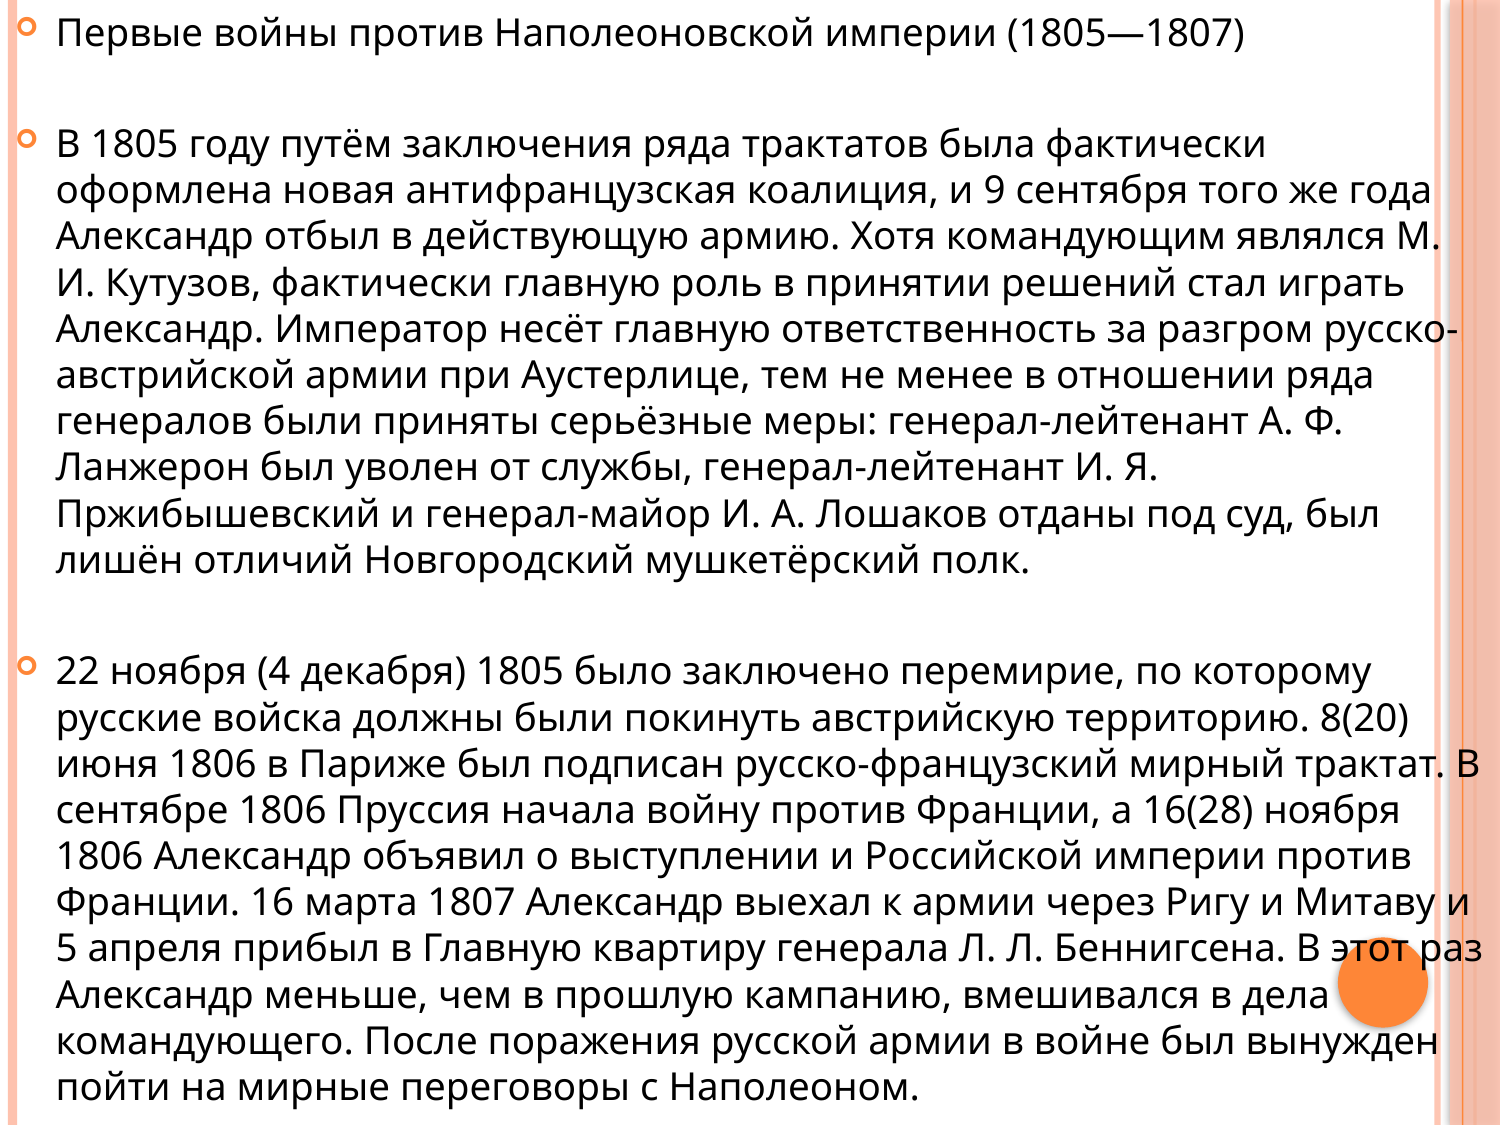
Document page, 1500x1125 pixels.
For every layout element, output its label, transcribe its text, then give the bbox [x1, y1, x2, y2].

list Первые войны против Наполеоновской империи (1805—1807) В 1805 году путём заключения ряда трактатов была фактически оформлена новая антифранцузская коалиция, и 9 сентября того же года Александр отбыл в действующую армию. Хотя командующим являлся М. И. Кутузов, фактически главную роль в принятии решений стал играть Александр. Император несёт главную ответственность за разгром русско-австрийской армии при Аустерлице, тем не менее в отношении ряда генералов были приняты серьёзные меры: генерал-лейтенант А. Ф. Ланжерон был уволен от службы, генерал-лейтенант И. Я. Пржибышевский и генерал-майор И. А. Лошаков отданы под суд, был лишён отличий Новгородский мушкетёрский полк. 22 ноября (4 декабря) 1805 было заключено перемирие, по которому русские войска должны были покинуть австрийскую территорию. 8(20) июня 1806 в Париже был подписан русско-французский мирный трактат. В сентябре 1806 Пруссия начала войну против Франции, а 16(28) ноября 1806 Александр объявил о выступлении и Российской империи против Франции. 16 марта 1807 Александр выехал к армии через Ригу и Митаву и 5 апреля прибыл в Главную квартиру генерала Л. Л. Беннигсена. В этот раз Александр меньше, чем в прошлую кампанию, вмешивался в дела командующего. После поражения русской армии в войне был вынужден пойти на мирные переговоры с Наполеоном. [0, 0, 1500, 1125]
